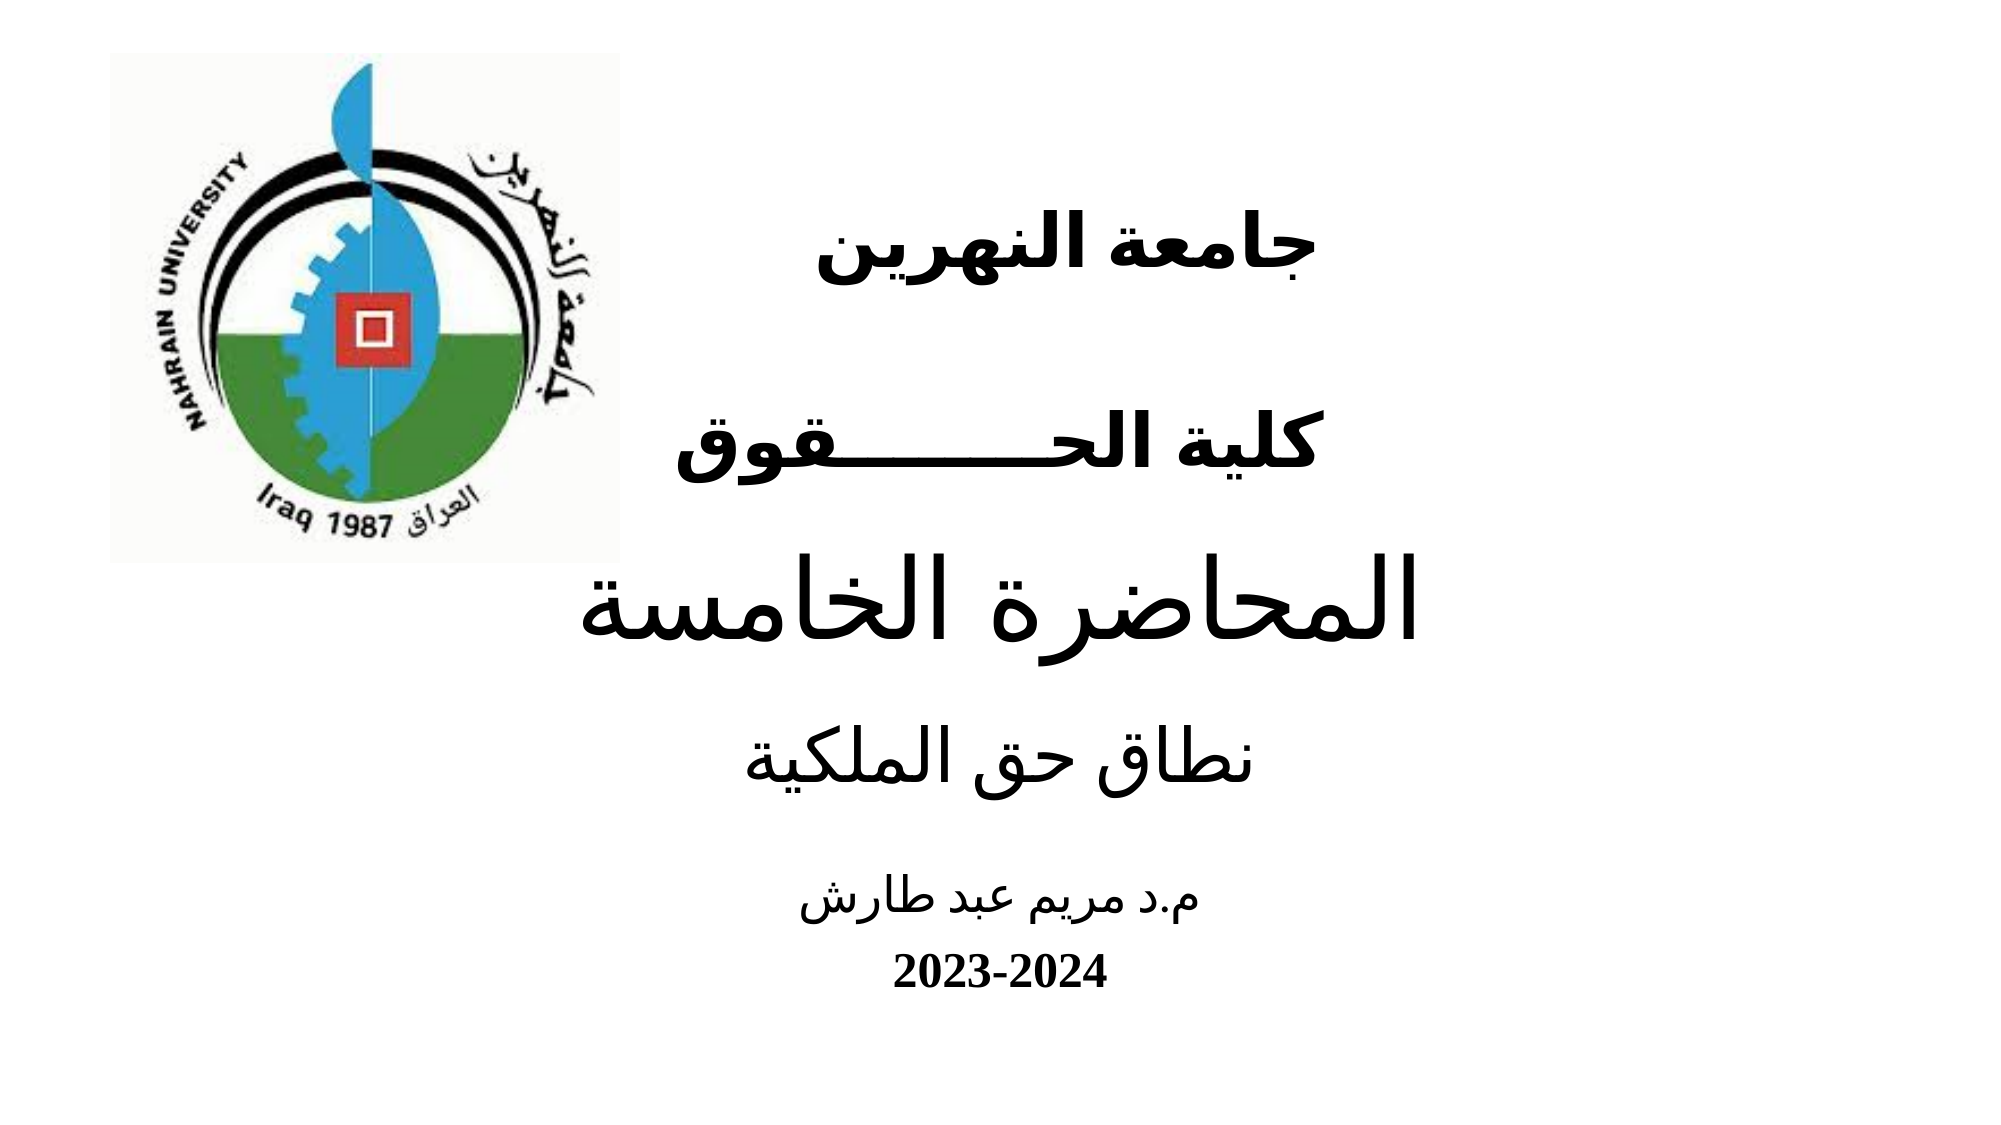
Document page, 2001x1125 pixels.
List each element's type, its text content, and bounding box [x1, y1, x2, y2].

title جامعة النهرين [620, 141, 1518, 332]
picture [110, 53, 620, 563]
text_box كلية الحــــــــقوق المحاضرة الخامسة نطاق حق الملكية م.د مريم عبد طارش 2023-2024 [312, 347, 1688, 998]
